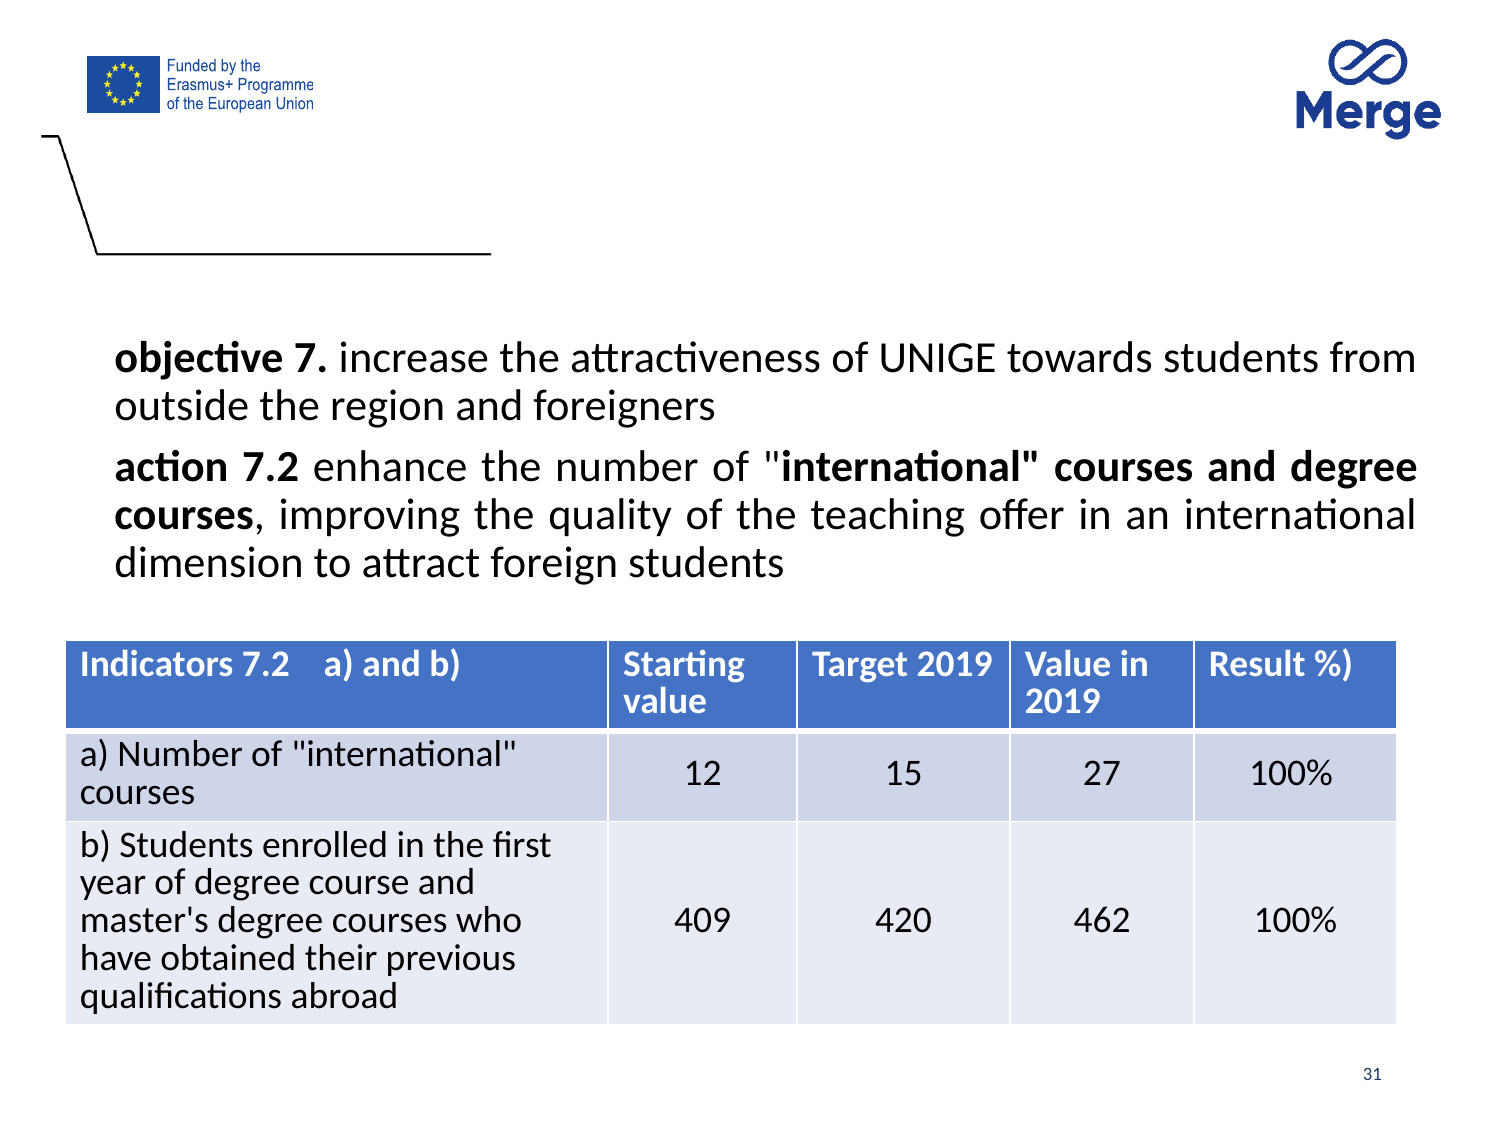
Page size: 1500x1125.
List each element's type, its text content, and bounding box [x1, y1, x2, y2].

slide_number 31 [1059, 1042, 1397, 1103]
picture [41, 135, 492, 256]
table_cell 409 [609, 822, 796, 1024]
table_cell 462 [1011, 822, 1193, 1024]
table_cell 27 [1011, 734, 1193, 821]
table_header Value in 2019 [1011, 641, 1193, 728]
picture [1293, 39, 1442, 142]
table_header Result %) [1195, 641, 1396, 728]
table_cell 15 [798, 734, 1009, 821]
table_cell a) Number of "international" courses [66, 734, 607, 821]
table_cell b) Students enrolled in the first year of degree course and master's degree courses who have obtained their previous qualifications abroad [66, 822, 607, 1024]
table_cell 12 [609, 734, 796, 821]
table_header Target 2019 [798, 641, 1009, 728]
table_cell 100% [1195, 822, 1396, 1024]
table_header Starting value [609, 641, 796, 728]
table_header Indicators 7.2 a) and b) [66, 641, 607, 728]
subtitle objective 7. increase the attractiveness of UNIGE towards students from outside the region and foreigners action 7.2 enhance the number of "international" courses and degree courses, improving the quality of the teaching offer in an international dimension to attract foreign students [99, 326, 1435, 598]
table_cell 100% [1195, 734, 1396, 821]
table_cell 420 [798, 822, 1009, 1024]
